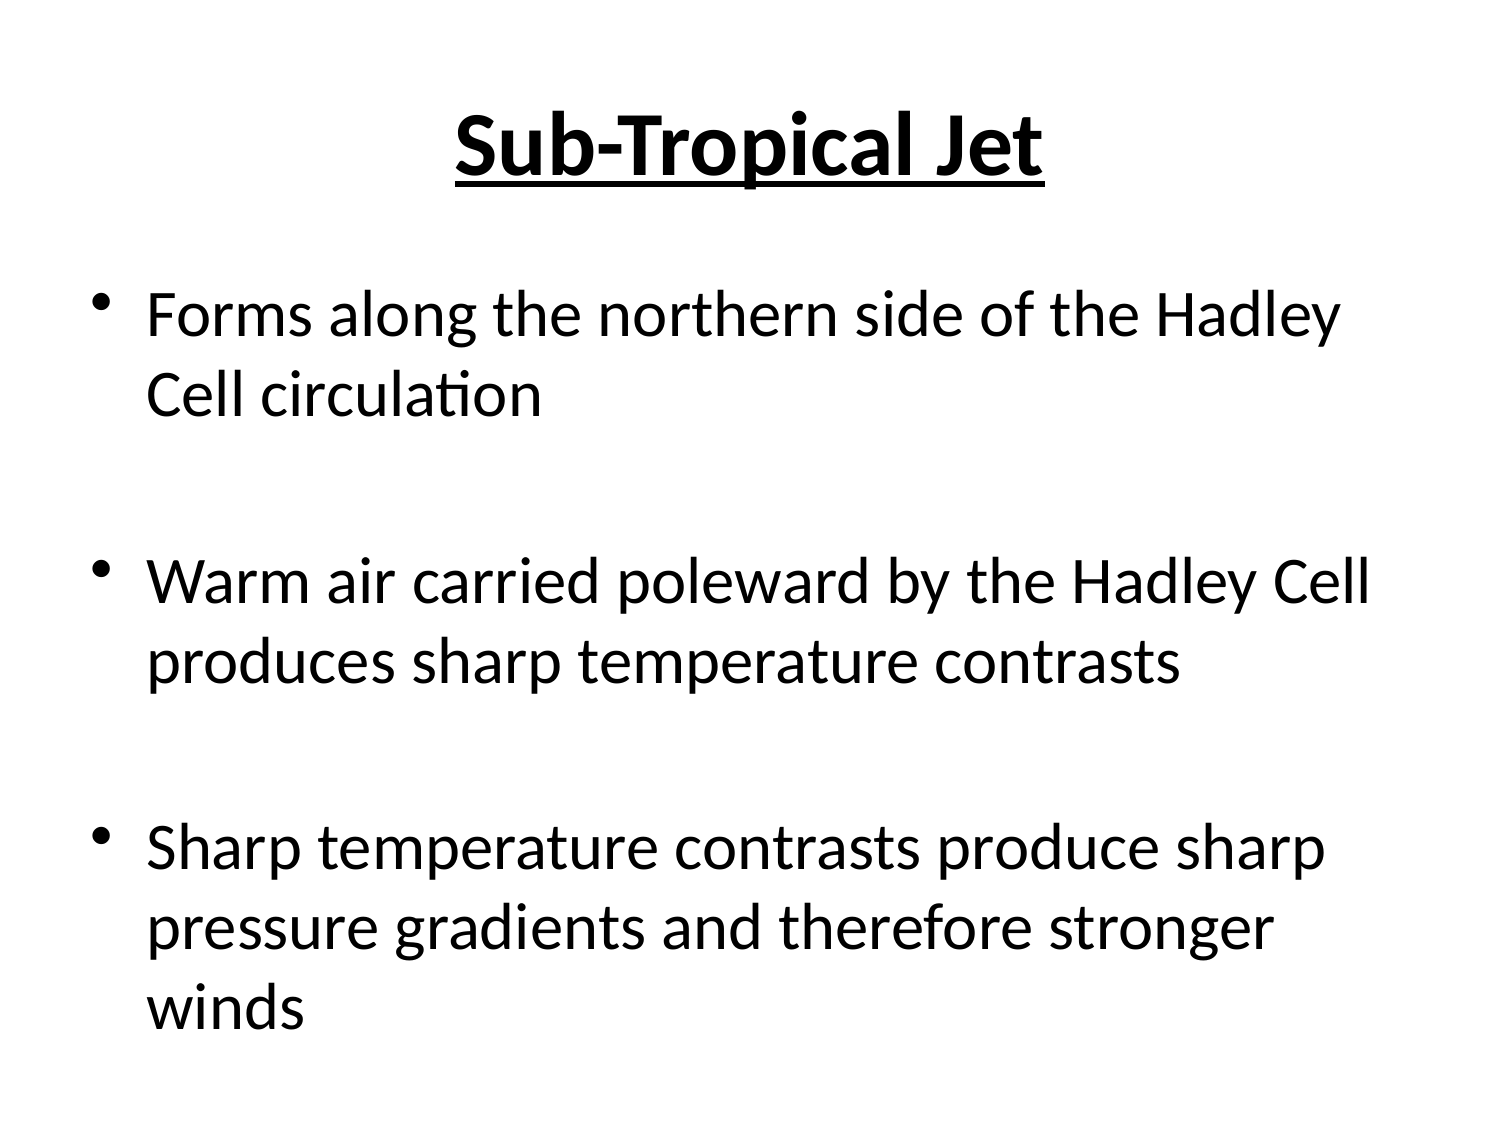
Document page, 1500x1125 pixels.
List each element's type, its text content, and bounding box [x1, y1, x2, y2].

list Forms along the northern side of the Hadley Cell circulation Warm air carried poleward by the Hadley Cell produces sharp temperature contrasts Sharp temperature contrasts produce sharp pressure gradients and therefore stronger winds [74, 262, 1426, 1006]
title Sub-Tropical Jet [74, 44, 1426, 233]
